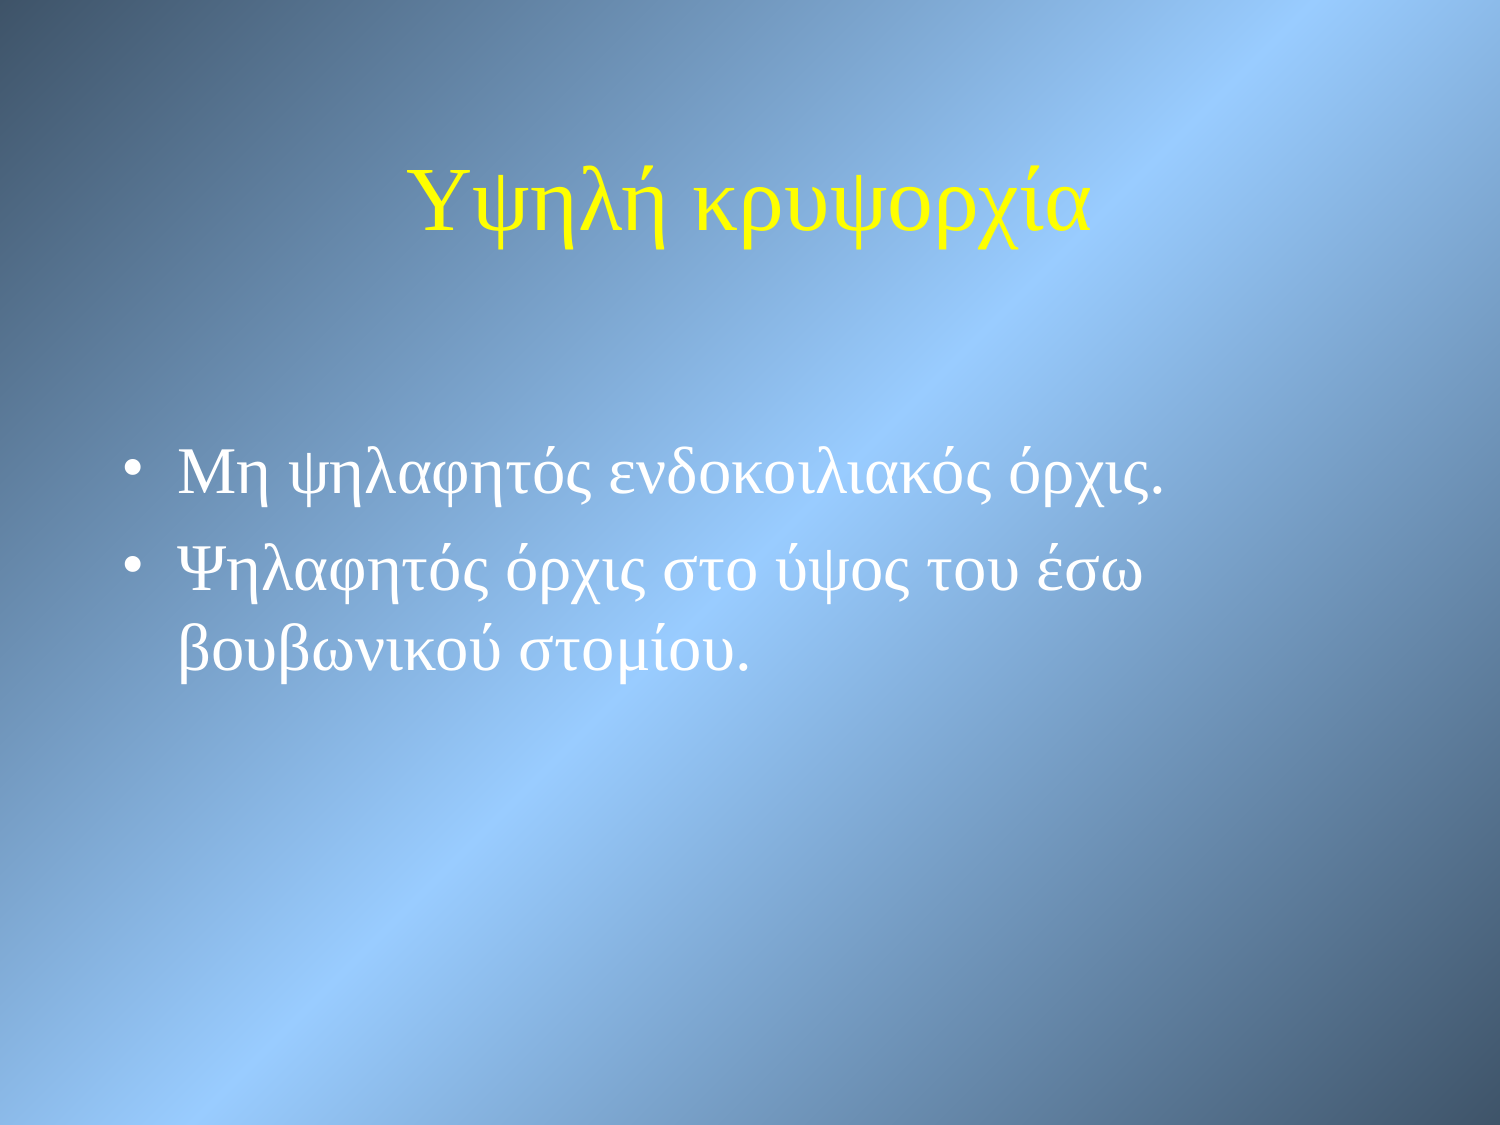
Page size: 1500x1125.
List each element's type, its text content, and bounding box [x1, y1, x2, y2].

list Μη ψηλαφητός ενδοκοιλιακός όρχις. Ψηλαφητός όρχις στο ύψος του έσω βουβωνικού στομίου. [106, 419, 1382, 733]
title Υψηλή κρυψορχία [112, 99, 1388, 288]
